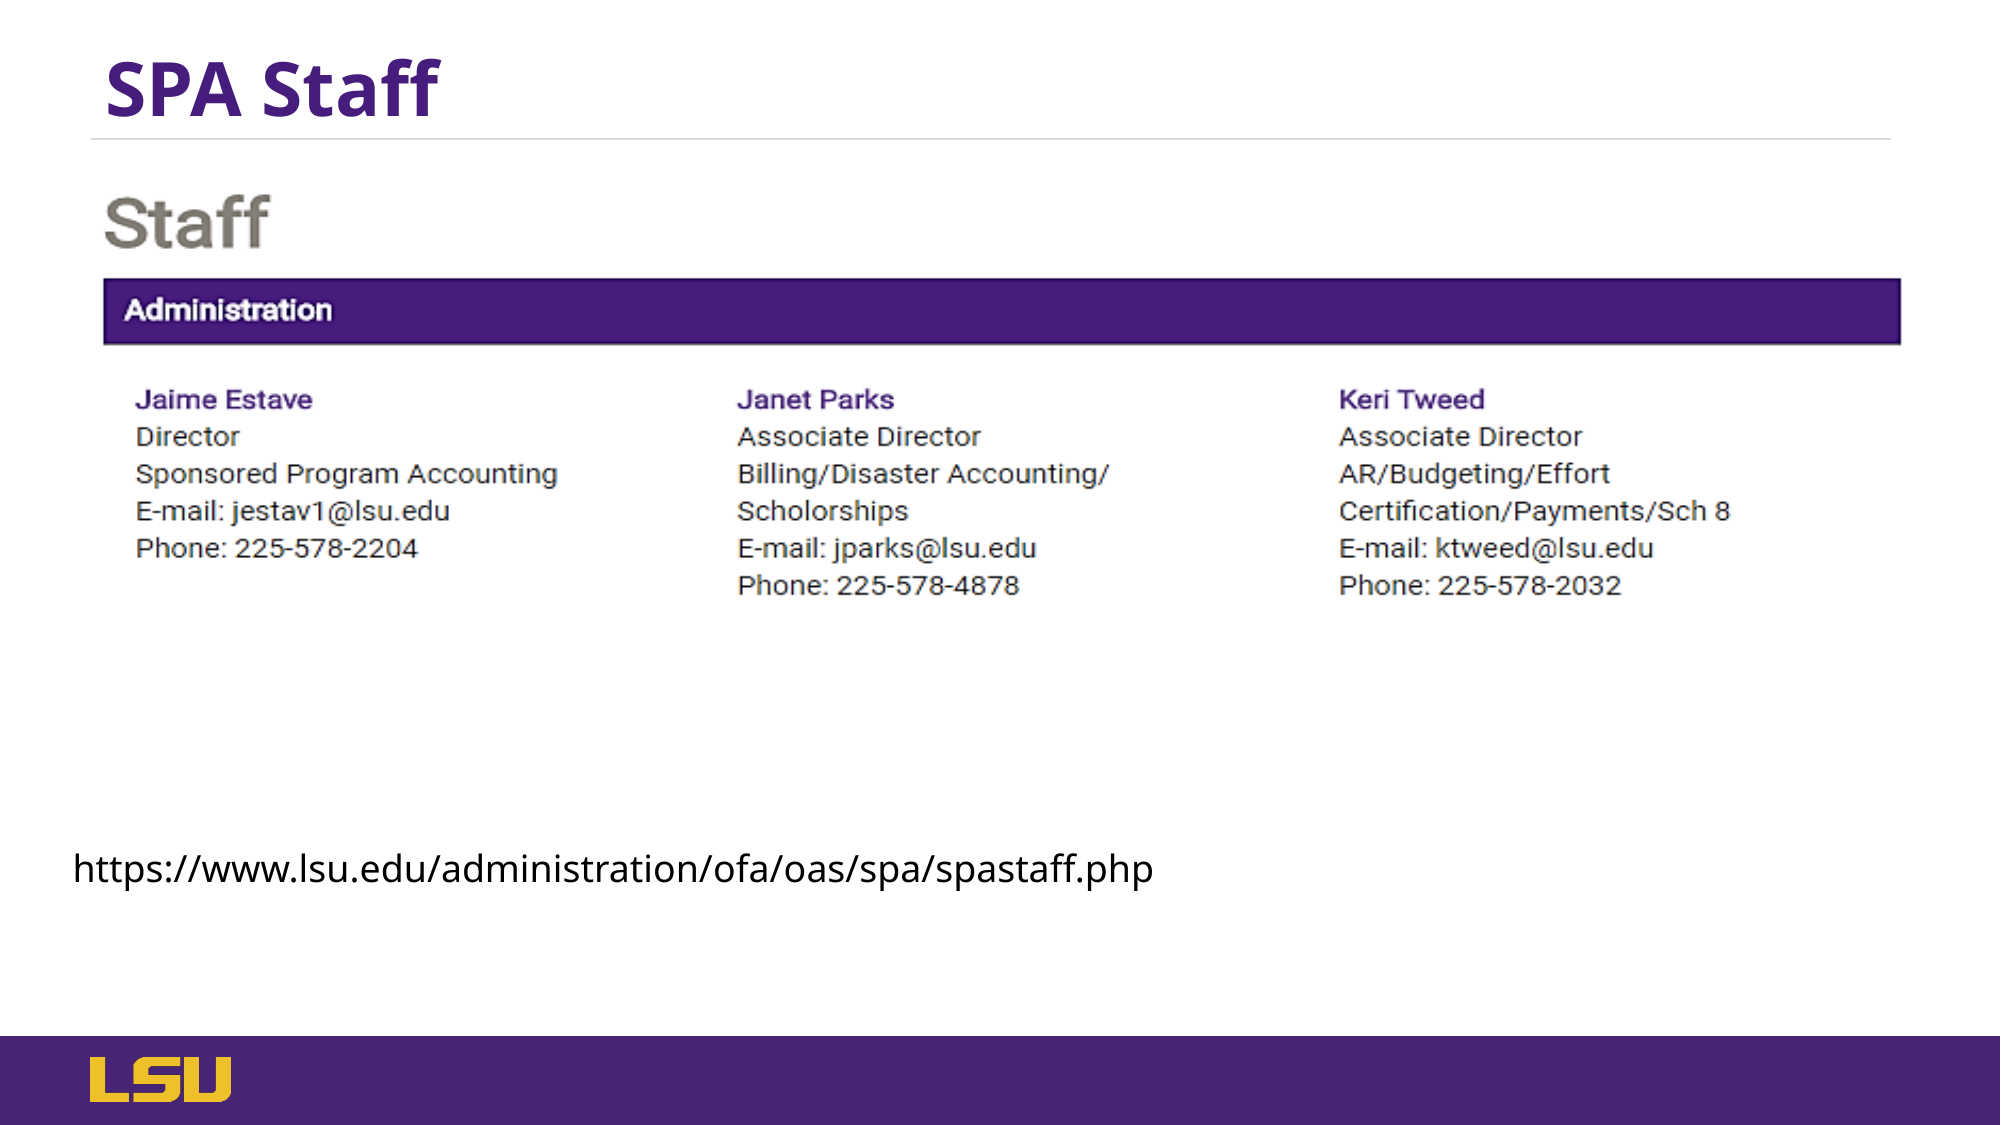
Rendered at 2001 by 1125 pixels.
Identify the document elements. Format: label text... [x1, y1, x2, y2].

picture [90, 1057, 231, 1102]
text_box https://www.lsu.edu/administration/ofa/oas/spa/spastaff.php [57, 837, 1170, 897]
title SPA Staff [90, 43, 1902, 141]
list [87, 154, 1913, 666]
